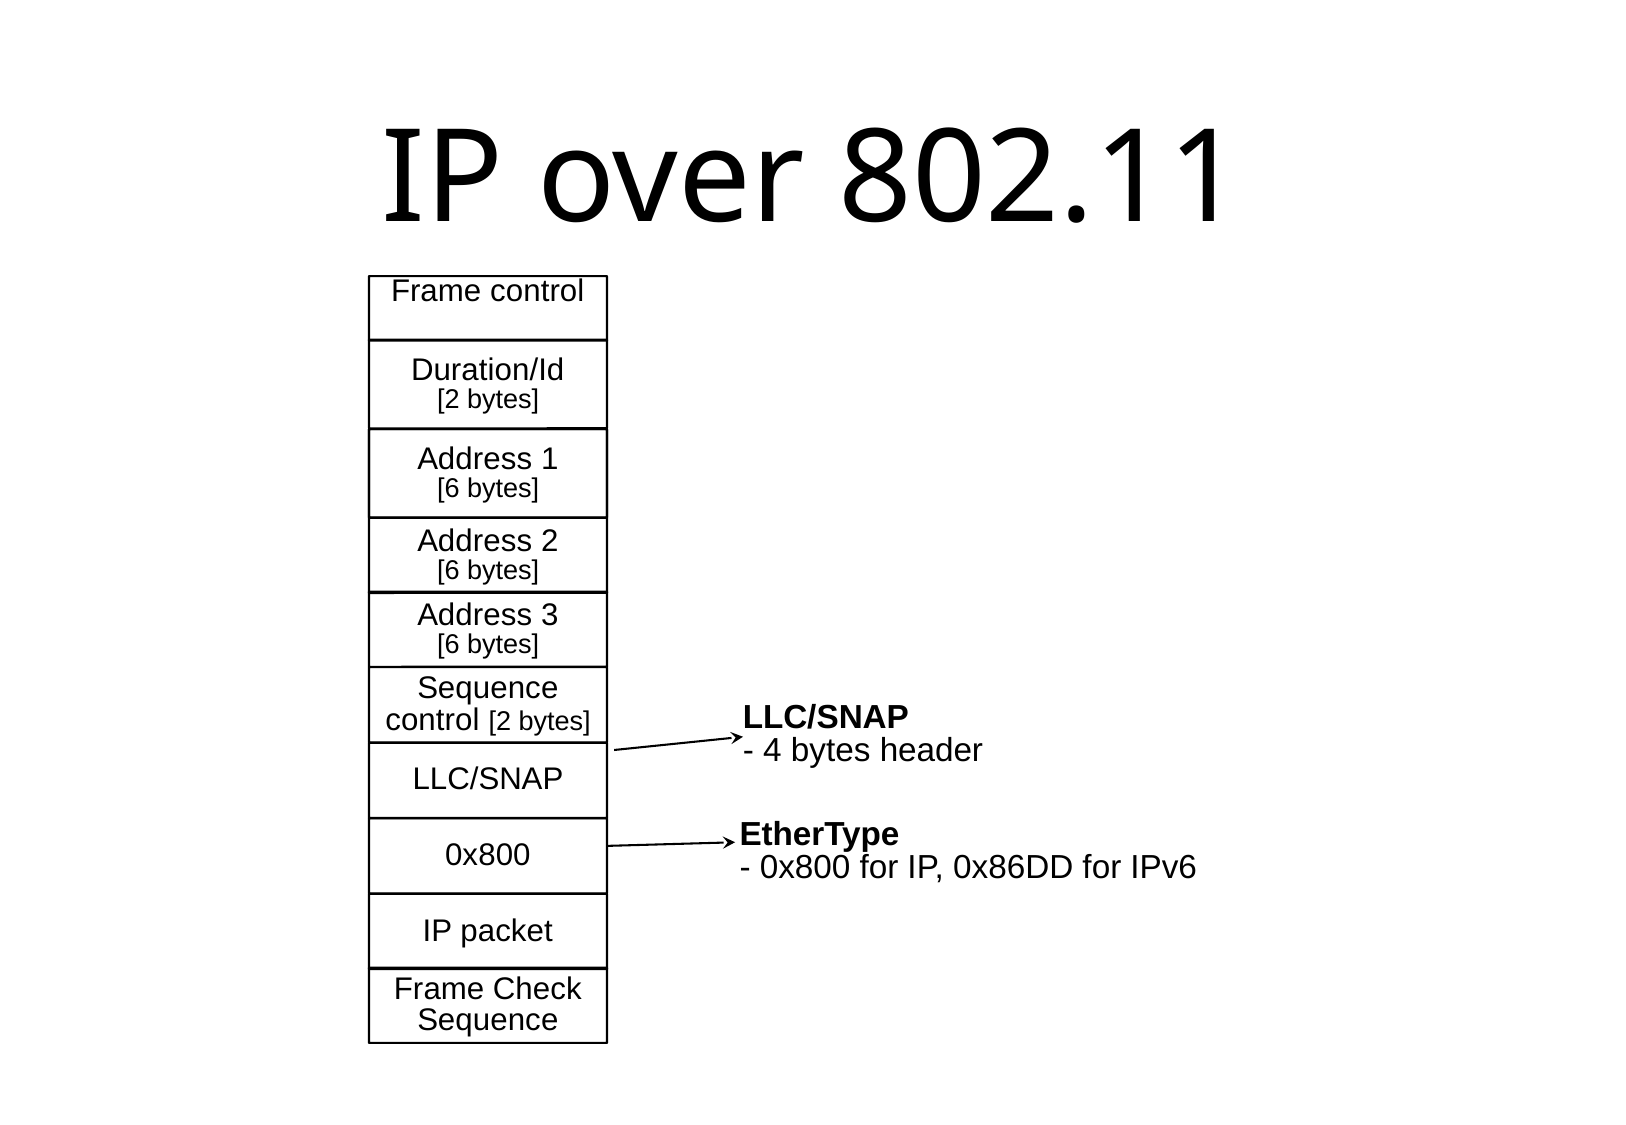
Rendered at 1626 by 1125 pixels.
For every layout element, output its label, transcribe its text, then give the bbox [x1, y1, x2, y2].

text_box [368, 963, 608, 1048]
text_box [722, 836, 736, 849]
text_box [368, 275, 608, 339]
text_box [368, 428, 608, 518]
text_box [368, 663, 608, 738]
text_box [368, 738, 608, 814]
text_box [730, 731, 744, 745]
text_box LLC/SNAP - 4 bytes header [742, 701, 984, 802]
title IP over 802.11 [158, 29, 1467, 311]
text_box EtherType - 0x800 for IP, 0x86DD for IPv6 [739, 818, 1207, 920]
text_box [368, 339, 608, 428]
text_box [368, 814, 608, 899]
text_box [368, 524, 608, 587]
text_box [368, 904, 608, 963]
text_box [368, 587, 608, 663]
